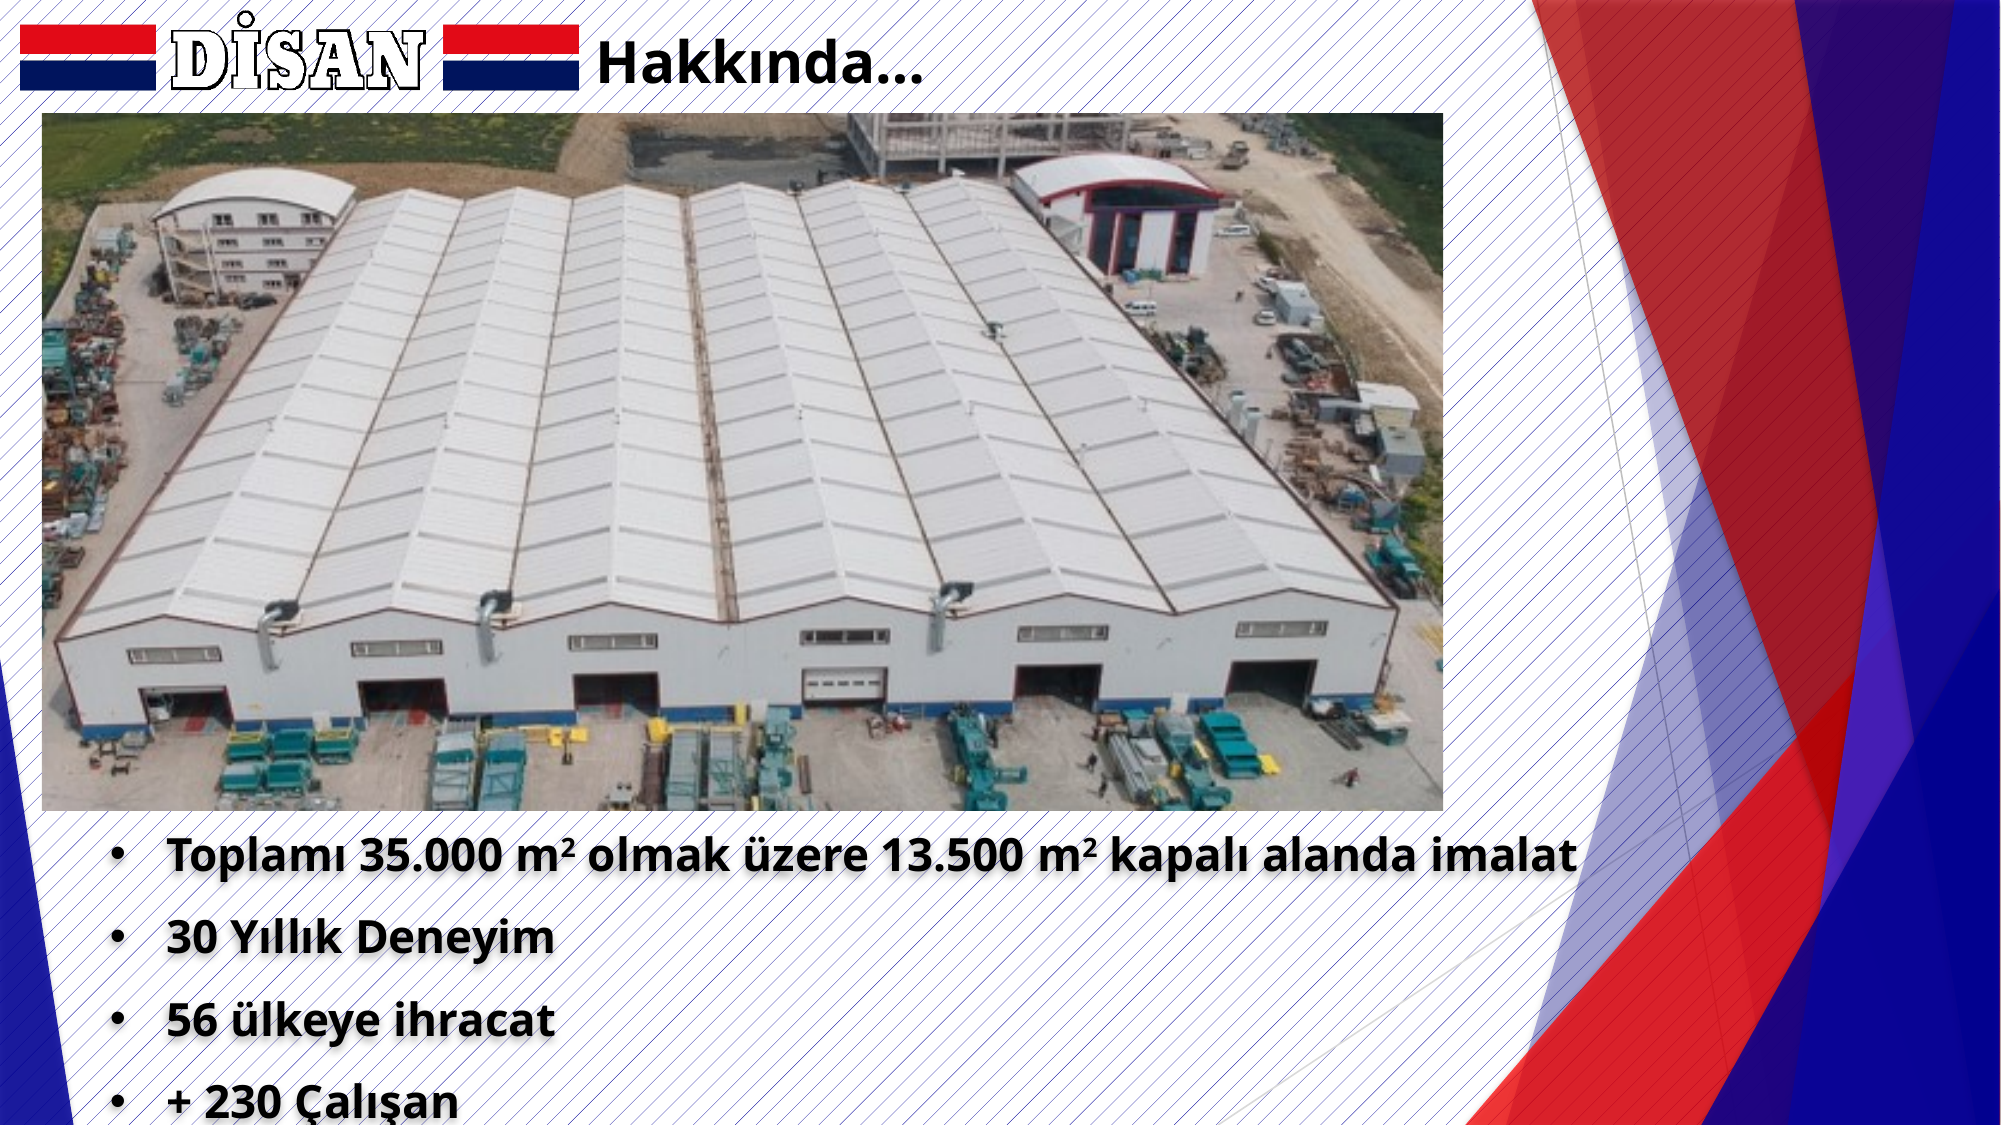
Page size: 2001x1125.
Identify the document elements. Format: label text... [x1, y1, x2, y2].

text_box Hakkında… [599, 17, 1635, 103]
picture [13, 6, 595, 104]
picture [41, 113, 1444, 812]
text_box Toplamı 35.000 m2 olmak üzere 13.500 m2 kapalı alanda imalat 30 Yıllık Deneyim 56 ülkeye ihracat + 230 Çalışan [95, 790, 1875, 1125]
